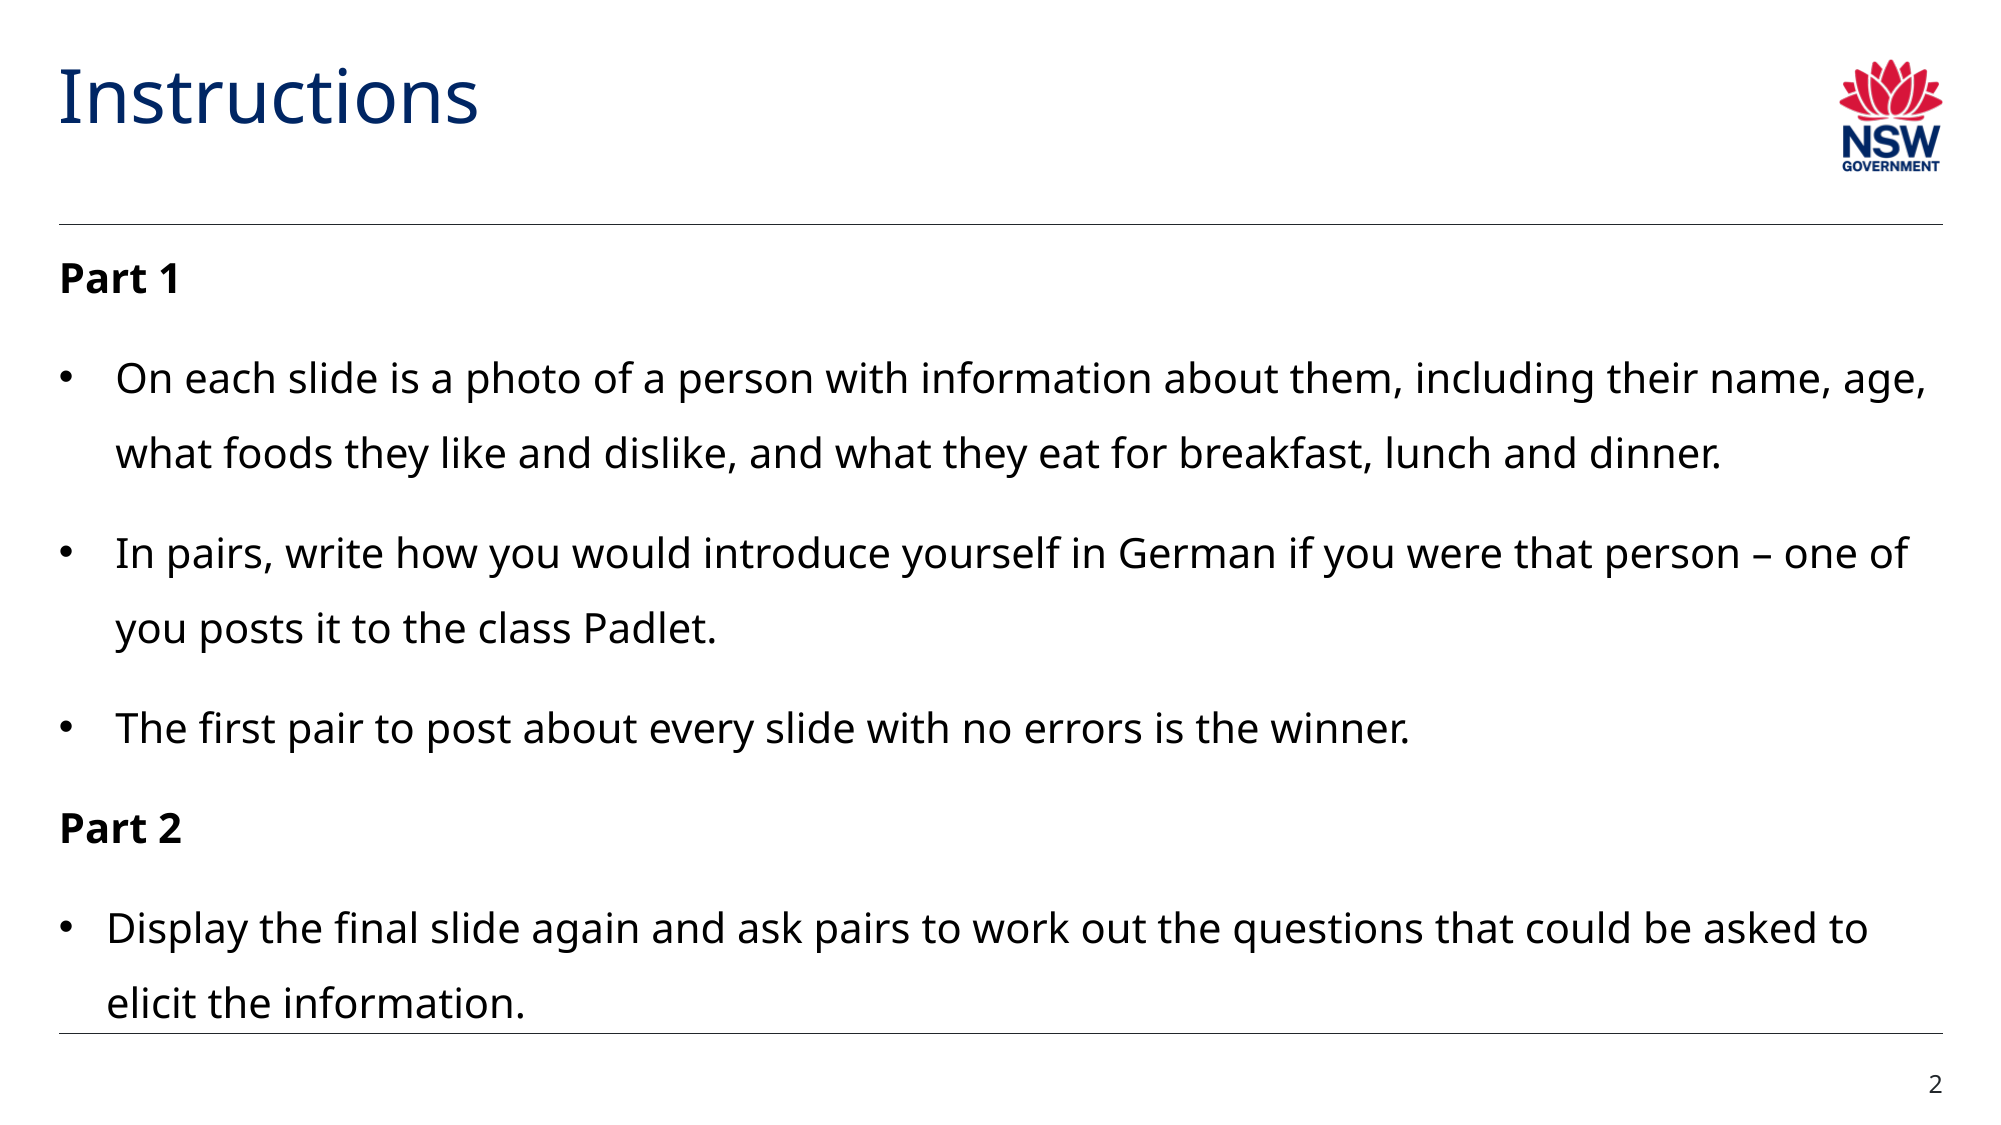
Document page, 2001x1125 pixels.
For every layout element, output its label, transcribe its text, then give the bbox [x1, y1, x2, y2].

slide_number 2 [1824, 1068, 1943, 1099]
title Instructions [59, 59, 1713, 149]
picture [1839, 59, 1943, 172]
list Part 1 On each slide is a photo of a person with information about them, including their name, age, what foods they like and dislike, and what they eat for breakfast, lunch and dinner. In pairs, write how you would introduce yourself in German if you were that person – one of you posts it to the class Padlet. The first pair to post about every slide with no errors is the winner. Part 2 Display the final slide again and ask pairs to work out the questions that could be asked to elicit the information. [59, 226, 1943, 971]
